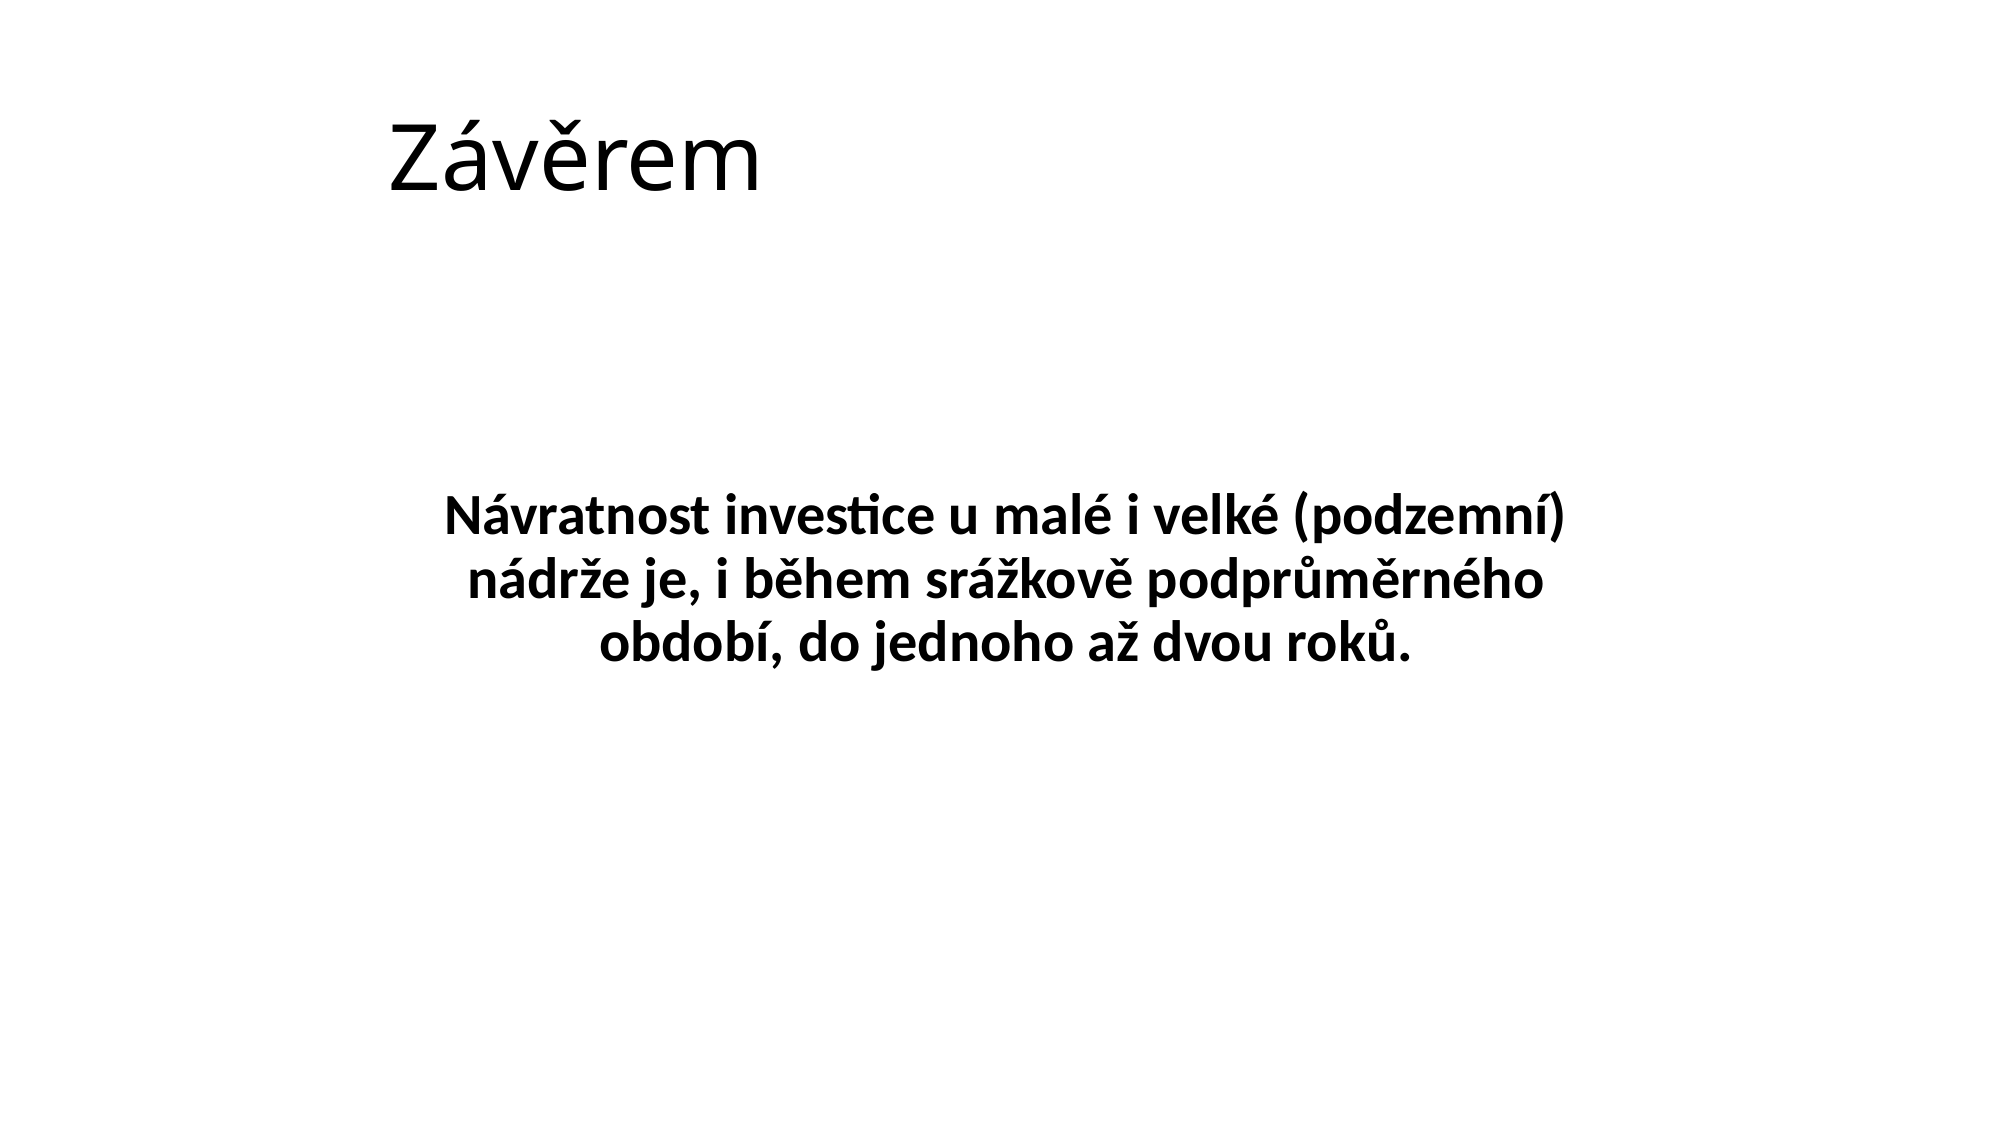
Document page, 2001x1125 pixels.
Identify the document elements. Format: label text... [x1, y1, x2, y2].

title Závěrem [373, 78, 1613, 244]
list Návratnost investice u malé i velké (podzemní) nádrže je, i během srážkově podprůměrného období, do jednoho až dvou roků. [385, 302, 1626, 1047]
